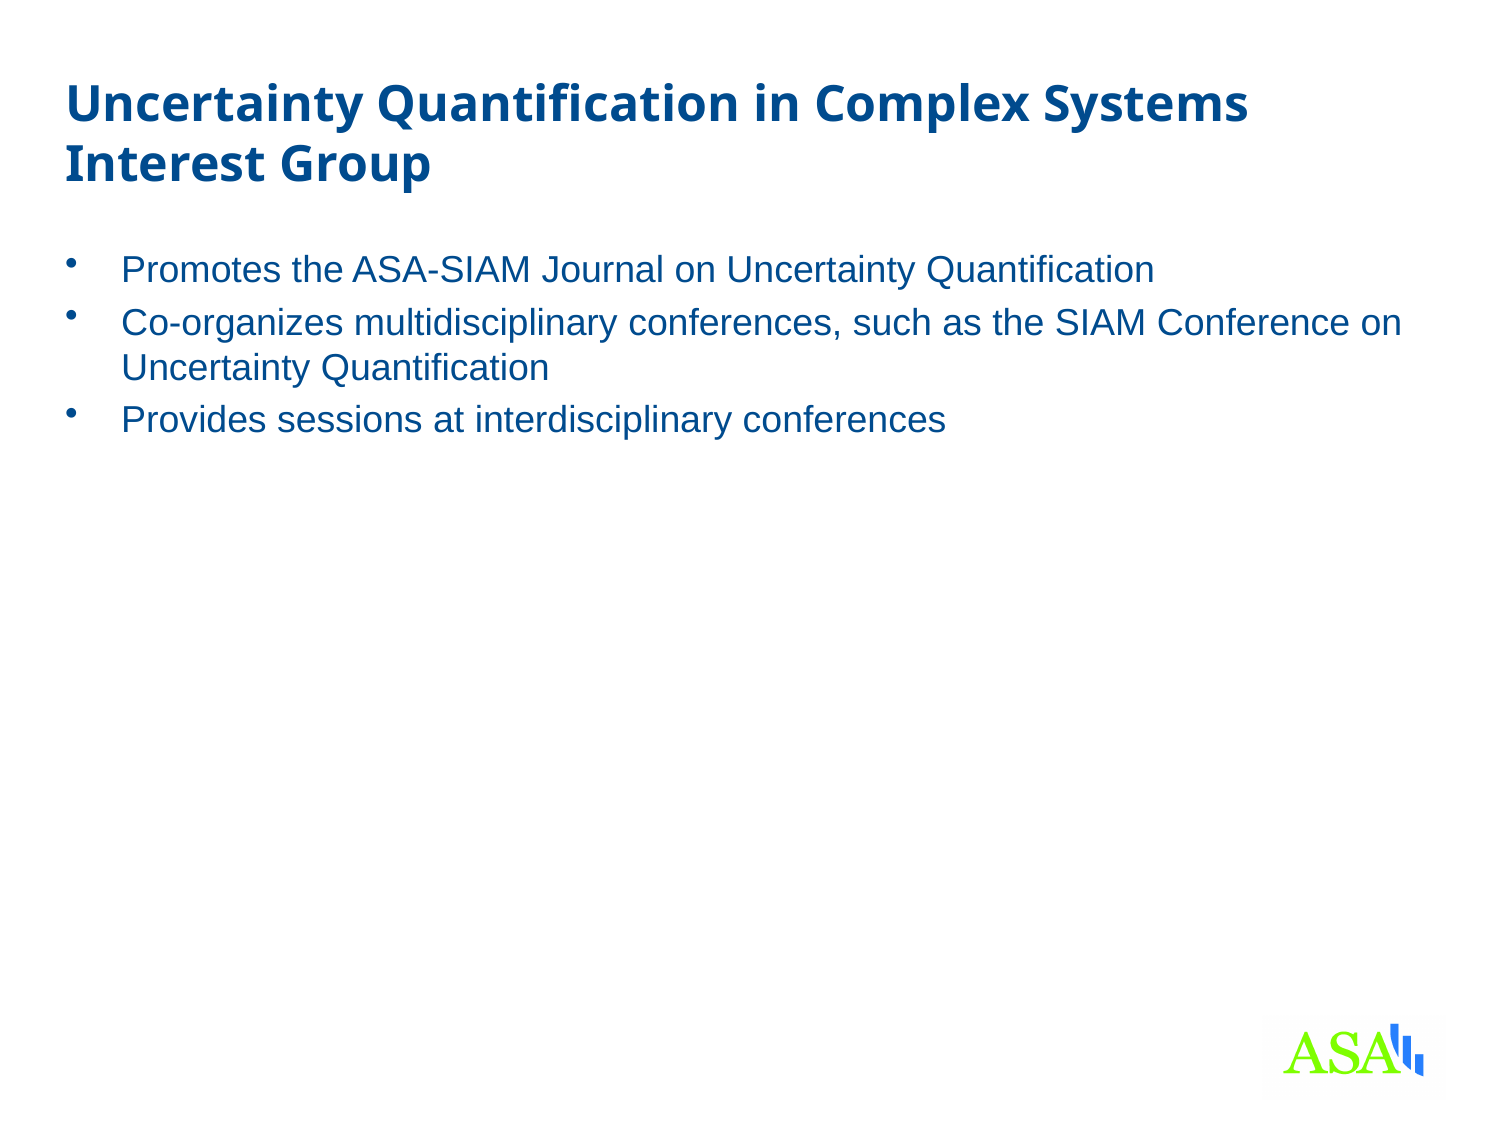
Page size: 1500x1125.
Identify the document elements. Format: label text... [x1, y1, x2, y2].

picture [1262, 1015, 1446, 1100]
list Promotes the ASA-SIAM Journal on Uncertainty Quantification Co-organizes multidisciplinary conferences, such as the SIAM Conference on Uncertainty Quantification Provides sessions at interdisciplinary conferences [50, 237, 1463, 1000]
title Uncertainty Quantification in Complex Systems Interest Group [50, 37, 1463, 225]
